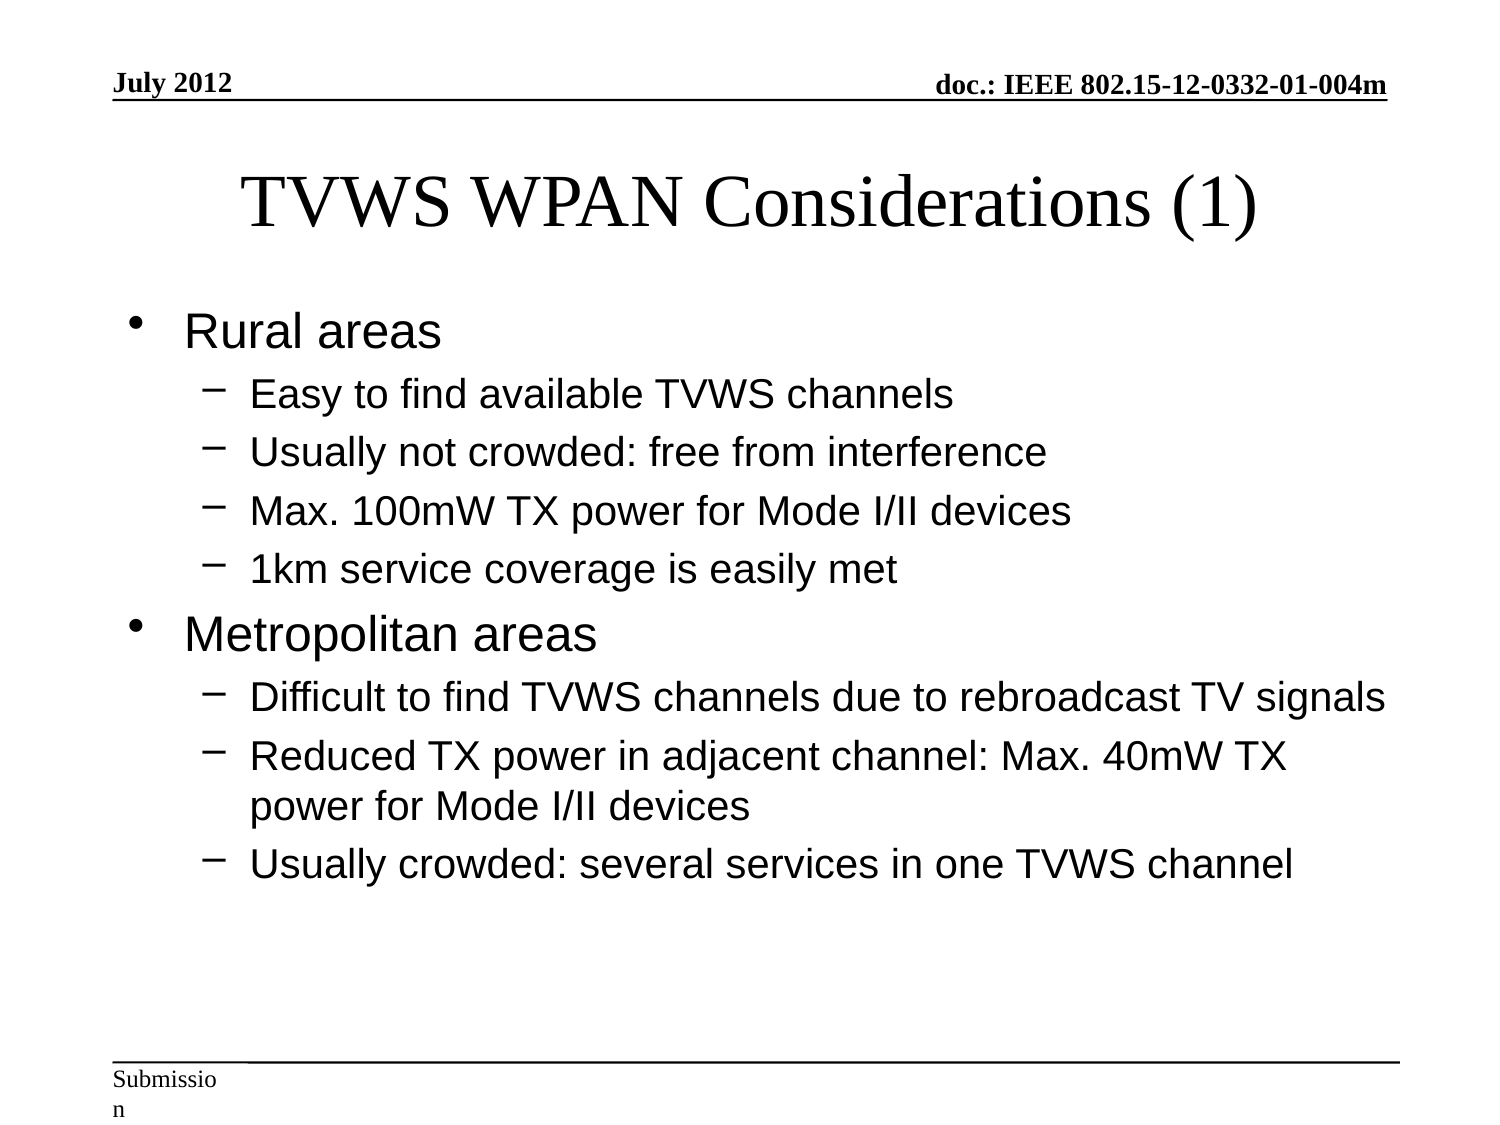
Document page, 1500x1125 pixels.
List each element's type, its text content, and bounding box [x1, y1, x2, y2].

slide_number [112, 62, 376, 99]
title TVWS WPAN Considerations (1) [112, 125, 1388, 268]
list Rural areas Easy to find available TVWS channels Usually not crowded: free from interference Max. 100mW TX power for Mode I/II devices 1km service coverage is easily met Metropolitan areas Difficult to find TVWS channels due to rebroadcast TV signals Reduced TX power in adjacent channel: Max. 40mW TX power for Mode I/II devices Usually crowded: several services in one TVWS channel [112, 290, 1412, 1001]
